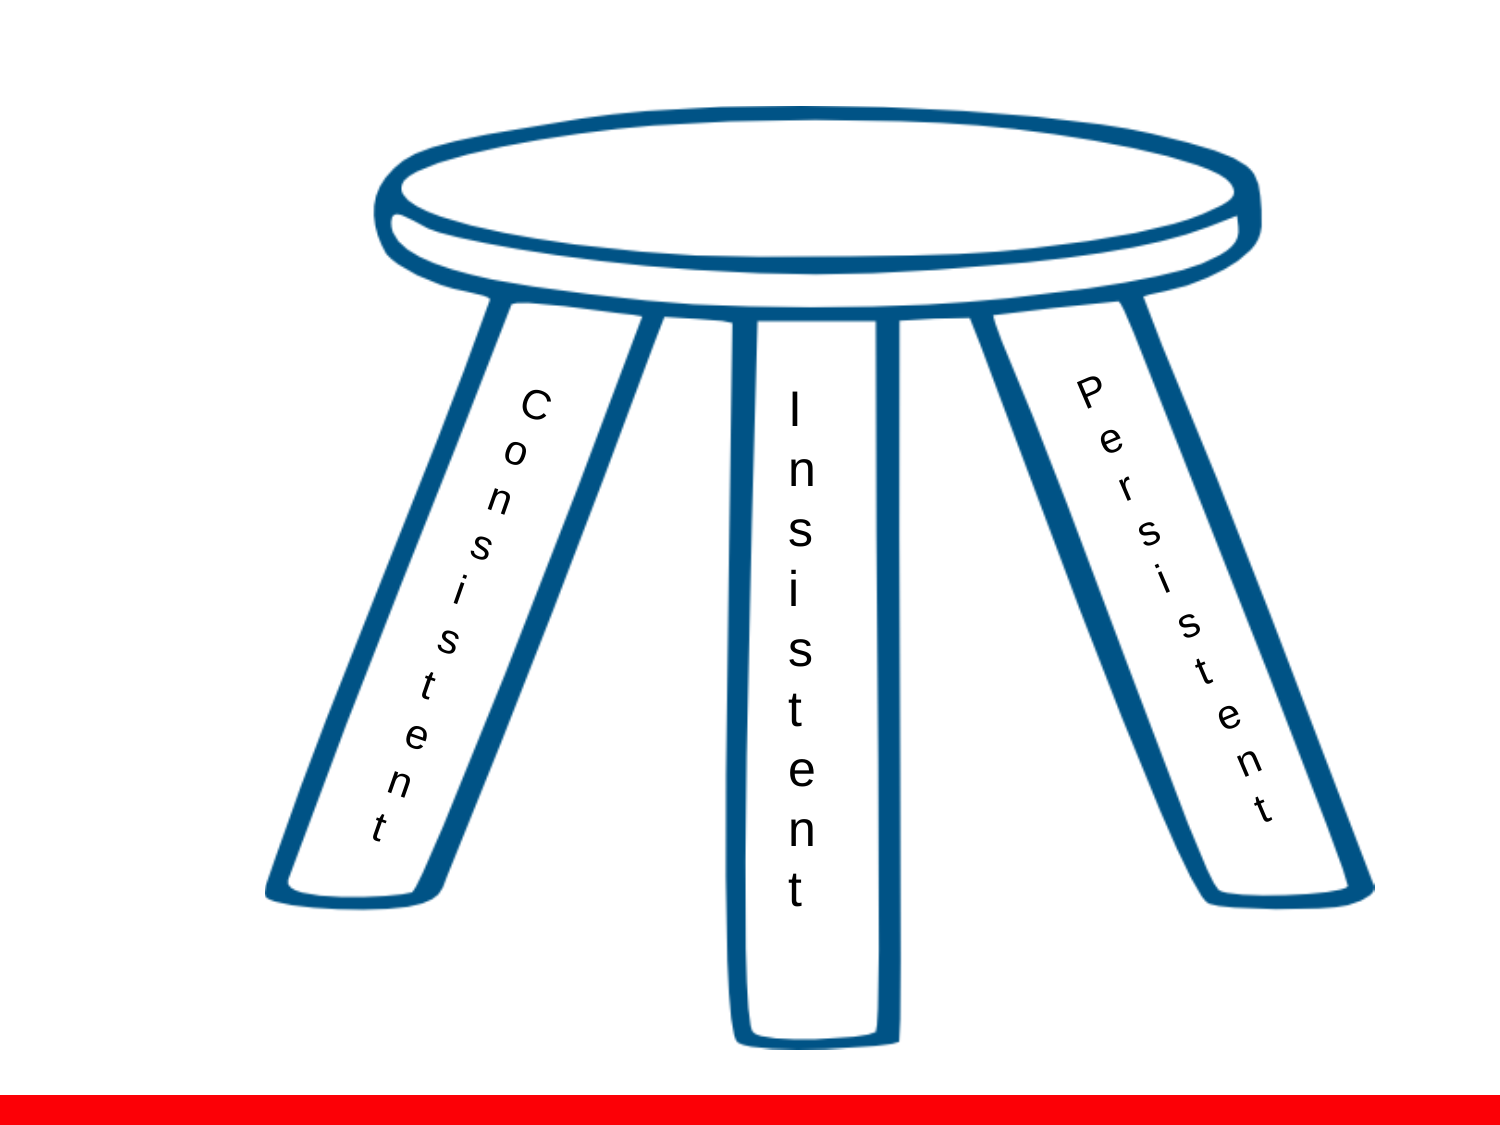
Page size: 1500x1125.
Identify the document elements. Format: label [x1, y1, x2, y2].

picture [265, 106, 1376, 1050]
